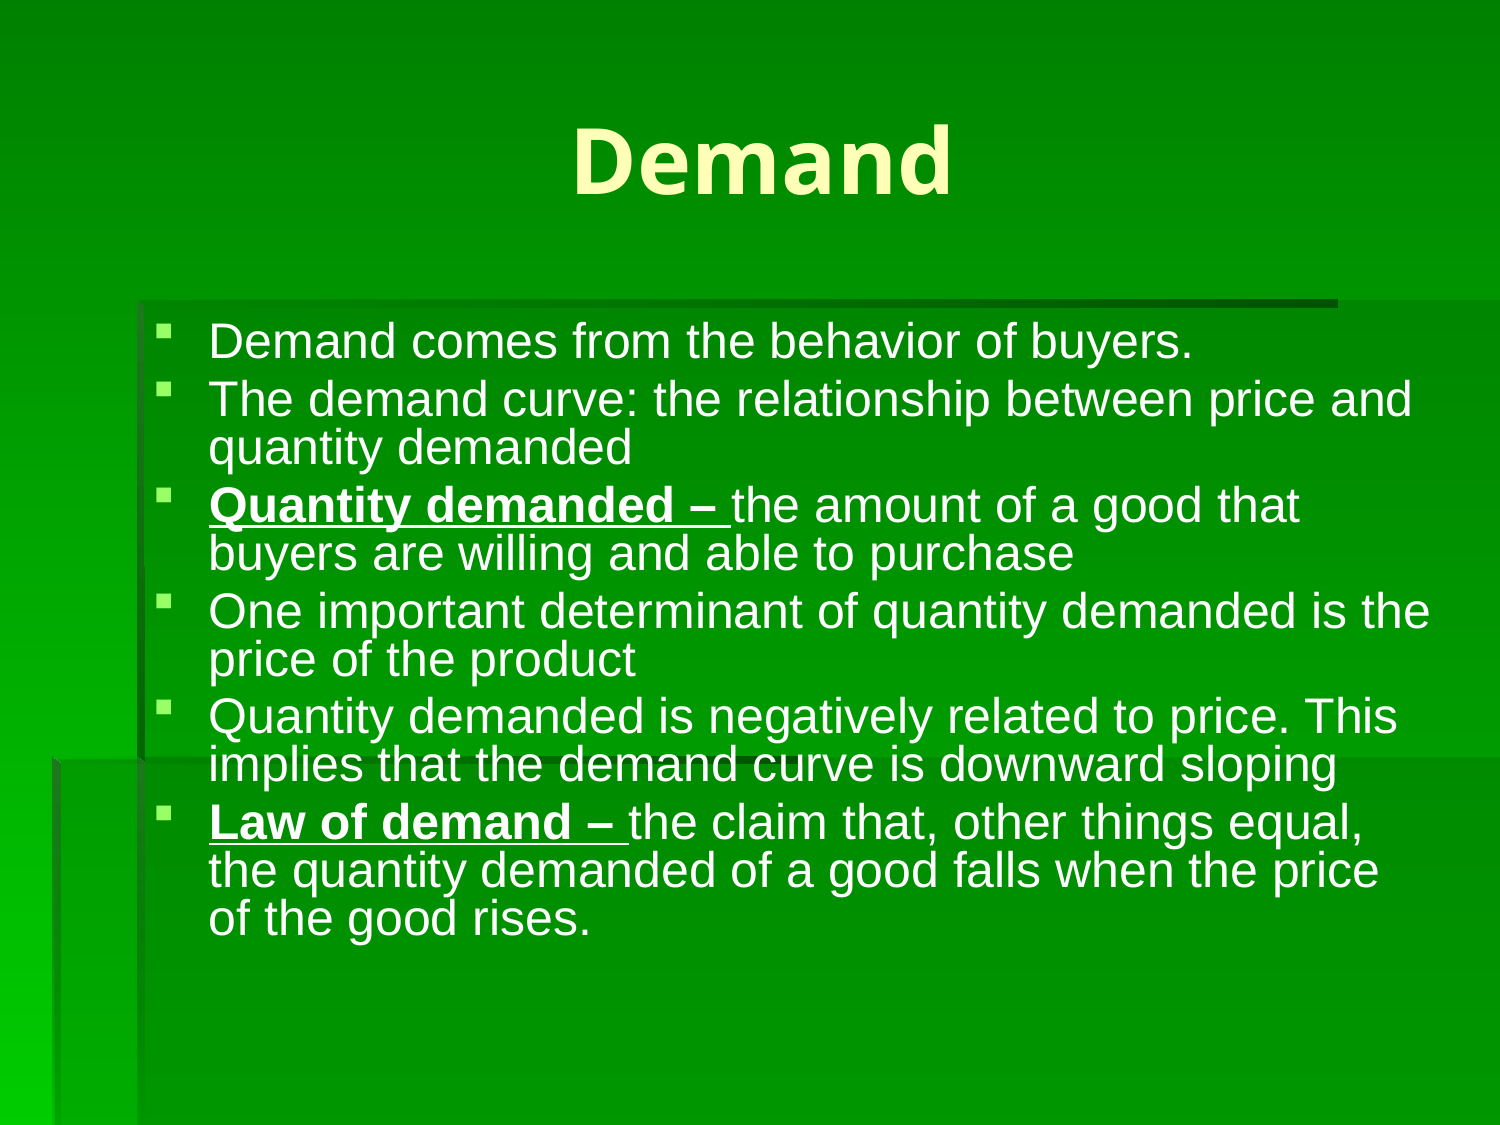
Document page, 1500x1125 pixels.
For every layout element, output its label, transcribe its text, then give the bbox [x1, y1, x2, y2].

title Demand [74, 39, 1451, 276]
list Demand comes from the behavior of buyers. The demand curve: the relationship between price and quantity demanded Quantity demanded – the amount of a good that buyers are willing and able to purchase One important determinant of quantity demanded is the price of the product Quantity demanded is negatively related to price. This implies that the demand curve is downward sloping Law of demand – the claim that, other things equal, the quantity demanded of a good falls when the price of the good rises. [137, 312, 1452, 1001]
